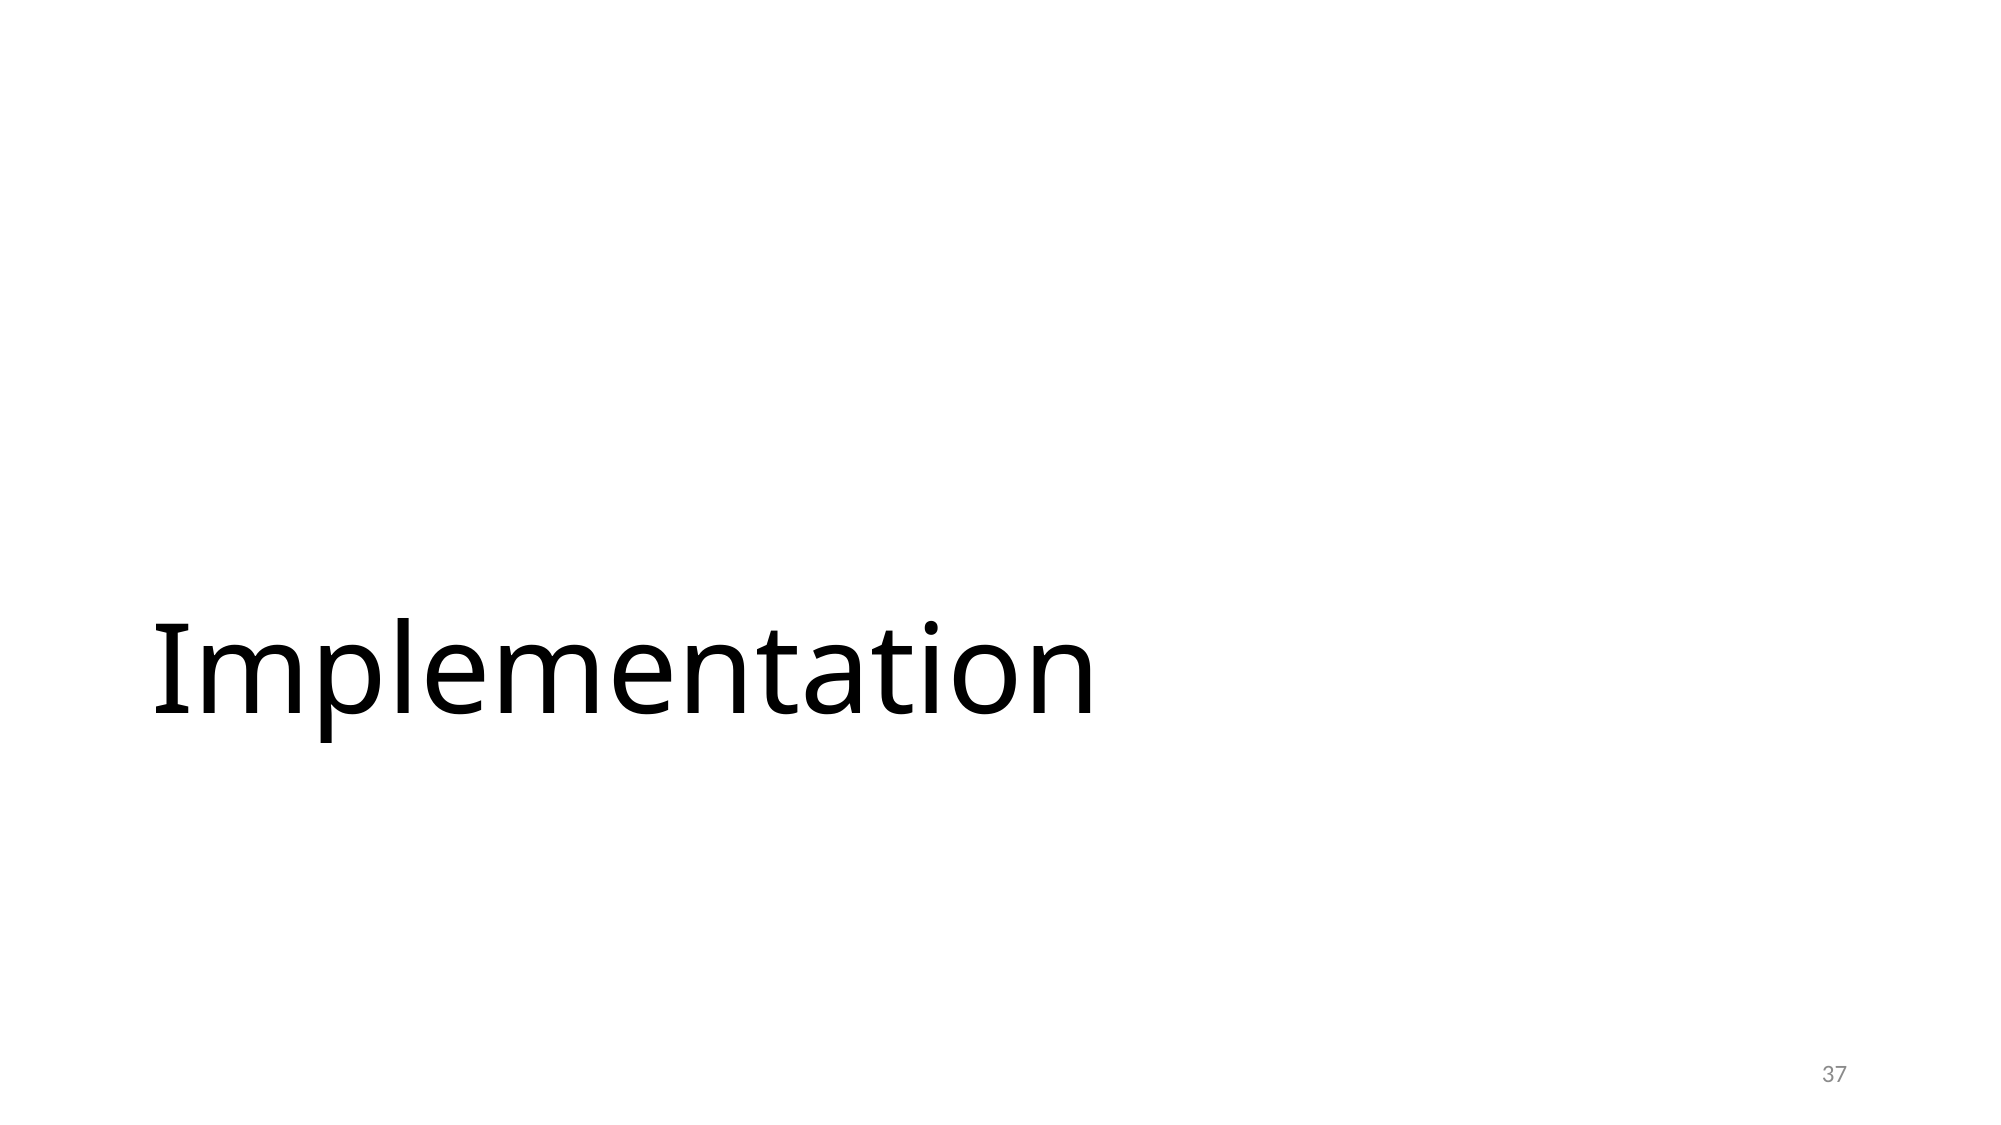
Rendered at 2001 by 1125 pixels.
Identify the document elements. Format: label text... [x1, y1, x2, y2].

slide_number 37 [1412, 1042, 1863, 1103]
title Implementation [136, 280, 1862, 749]
